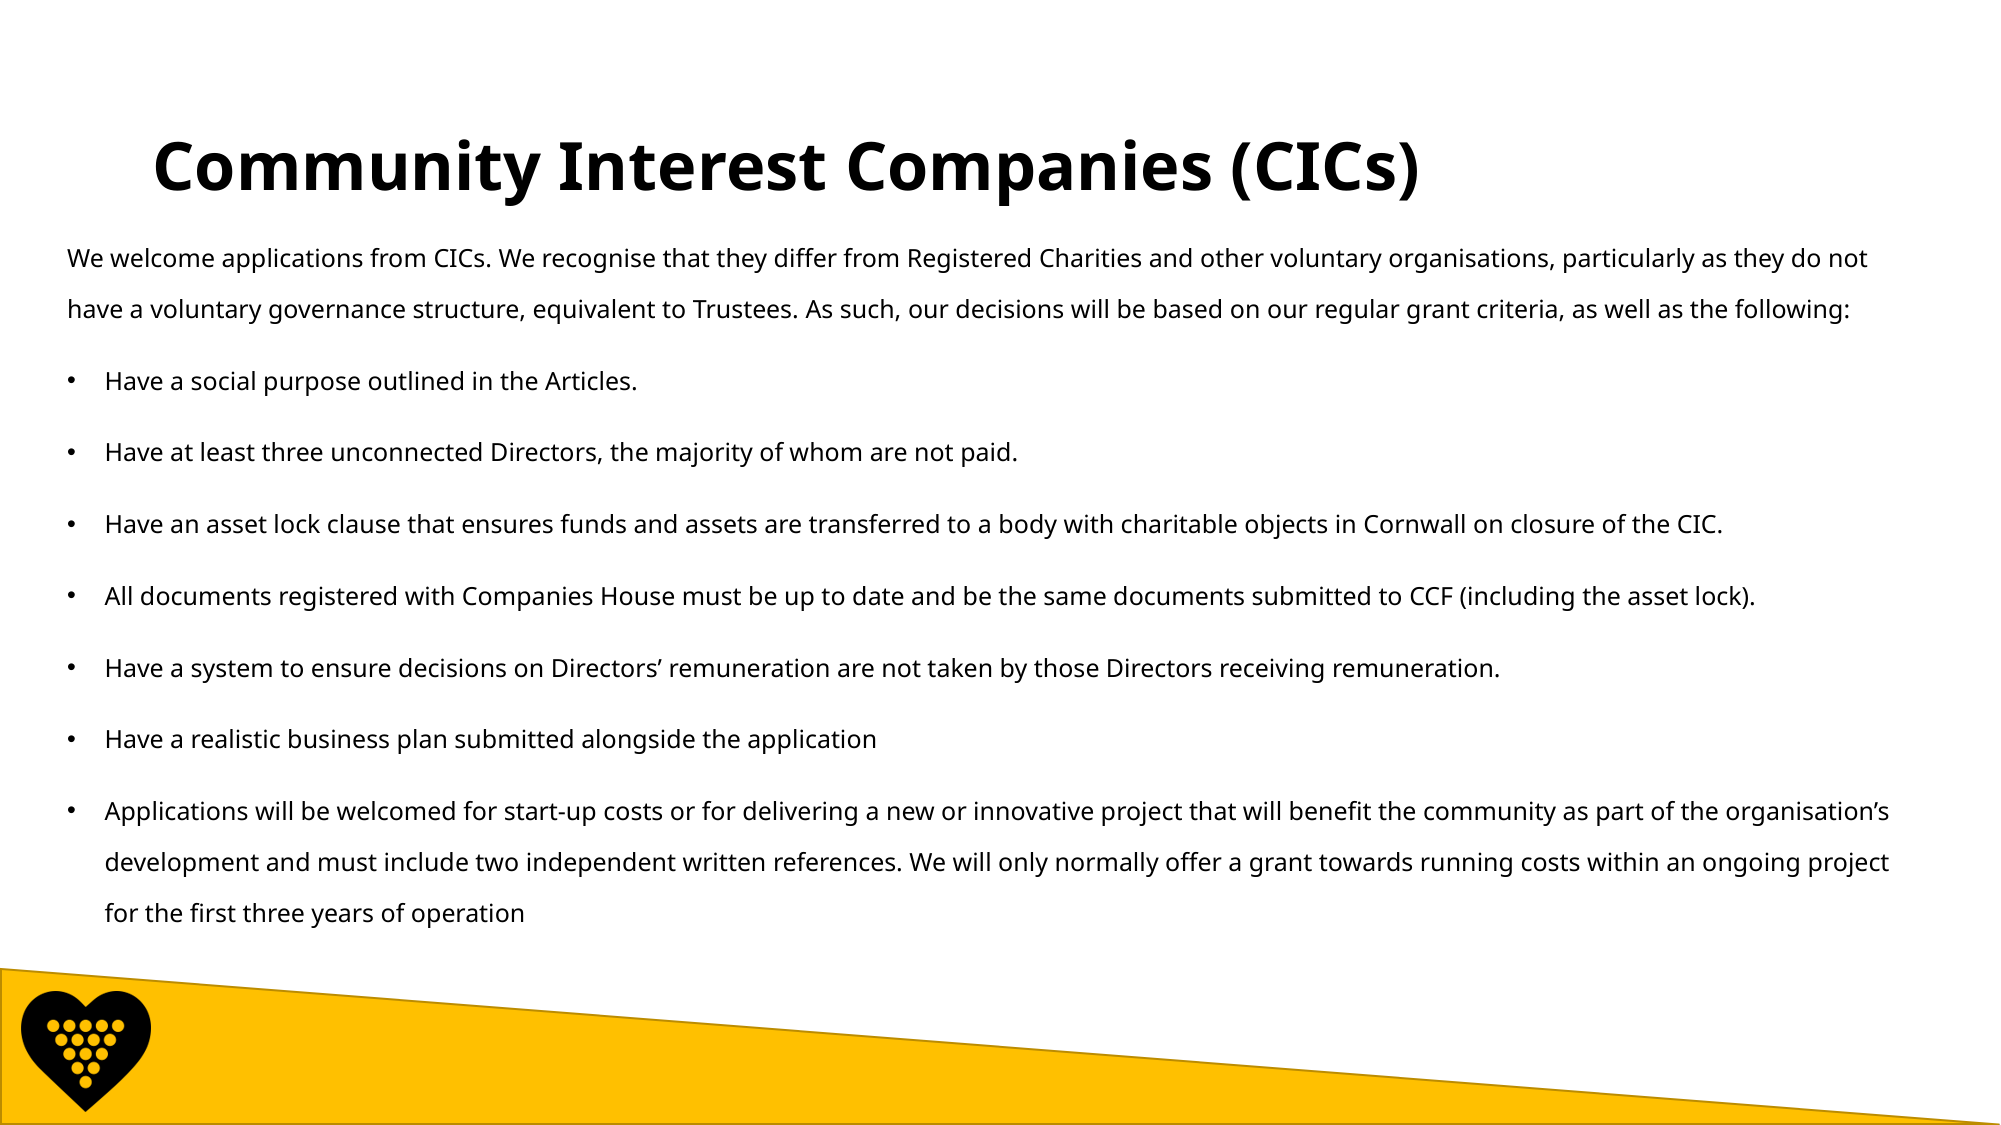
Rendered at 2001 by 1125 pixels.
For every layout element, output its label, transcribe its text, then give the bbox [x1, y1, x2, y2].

title Community Interest Companies (CICs) [137, 59, 1863, 214]
picture [0, 967, 2000, 1125]
list We welcome applications from CICs. We recognise that they differ from Registered Charities and other voluntary organisations, particularly as they do not have a voluntary governance structure, equivalent to Trustees. As such, our decisions will be based on our regular grant criteria, as well as the following: Have a social purpose outlined in the Articles. Have at least three unconnected Directors, the majority of whom are not paid. Have an asset lock clause that ensures funds and assets are transferred to a body with charitable objects in Cornwall on closure of the CIC. All documents registered with Companies House must be up to date and be the same documents submitted to CCF (including the asset lock). Have a system to ensure decisions on Directors’ remuneration are not taken by those Directors receiving remuneration. Have a realistic business plan submitted alongside the application Applications will be welcomed for start-up costs or for delivering a new or innovative project that will benefit the community as part of the organisation’s development and must include two independent written references. We will only normally offer a grant towards running costs within an ongoing project for the first three years of operation [52, 214, 1926, 997]
